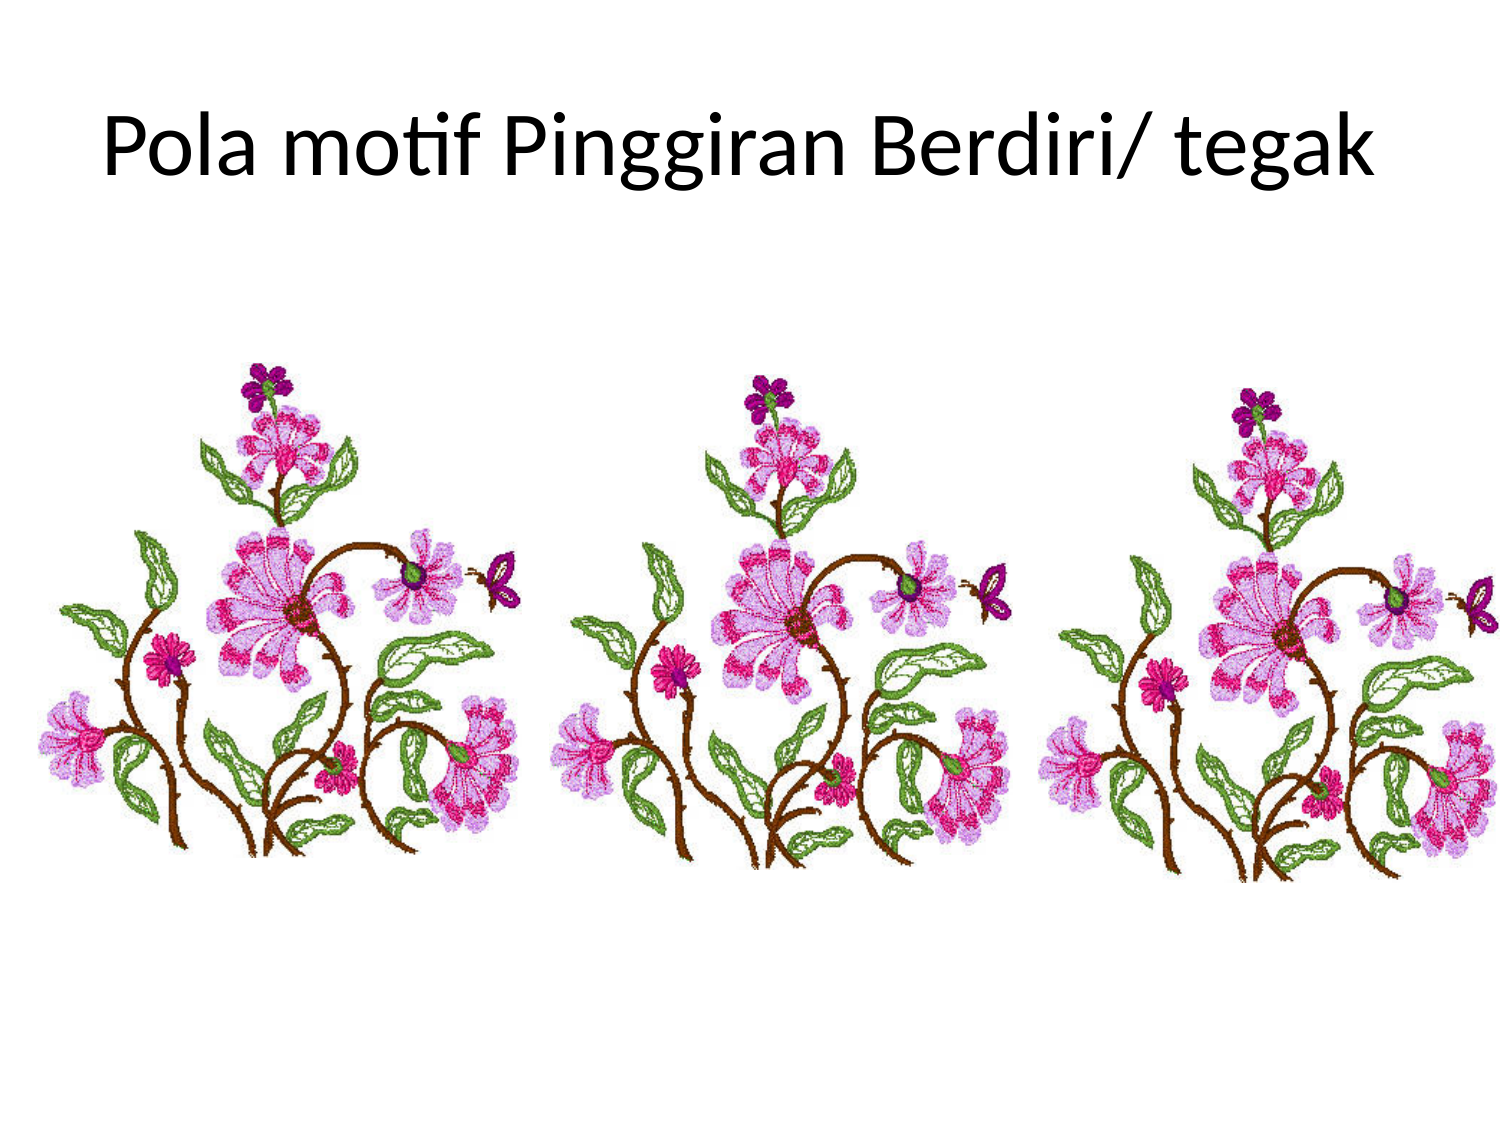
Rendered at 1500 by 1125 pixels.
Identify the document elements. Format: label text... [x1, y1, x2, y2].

picture [549, 374, 1013, 871]
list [37, 362, 523, 858]
picture [1037, 387, 1500, 883]
title Pola motif Pinggiran Berdiri/ tegak [75, 45, 1425, 233]
